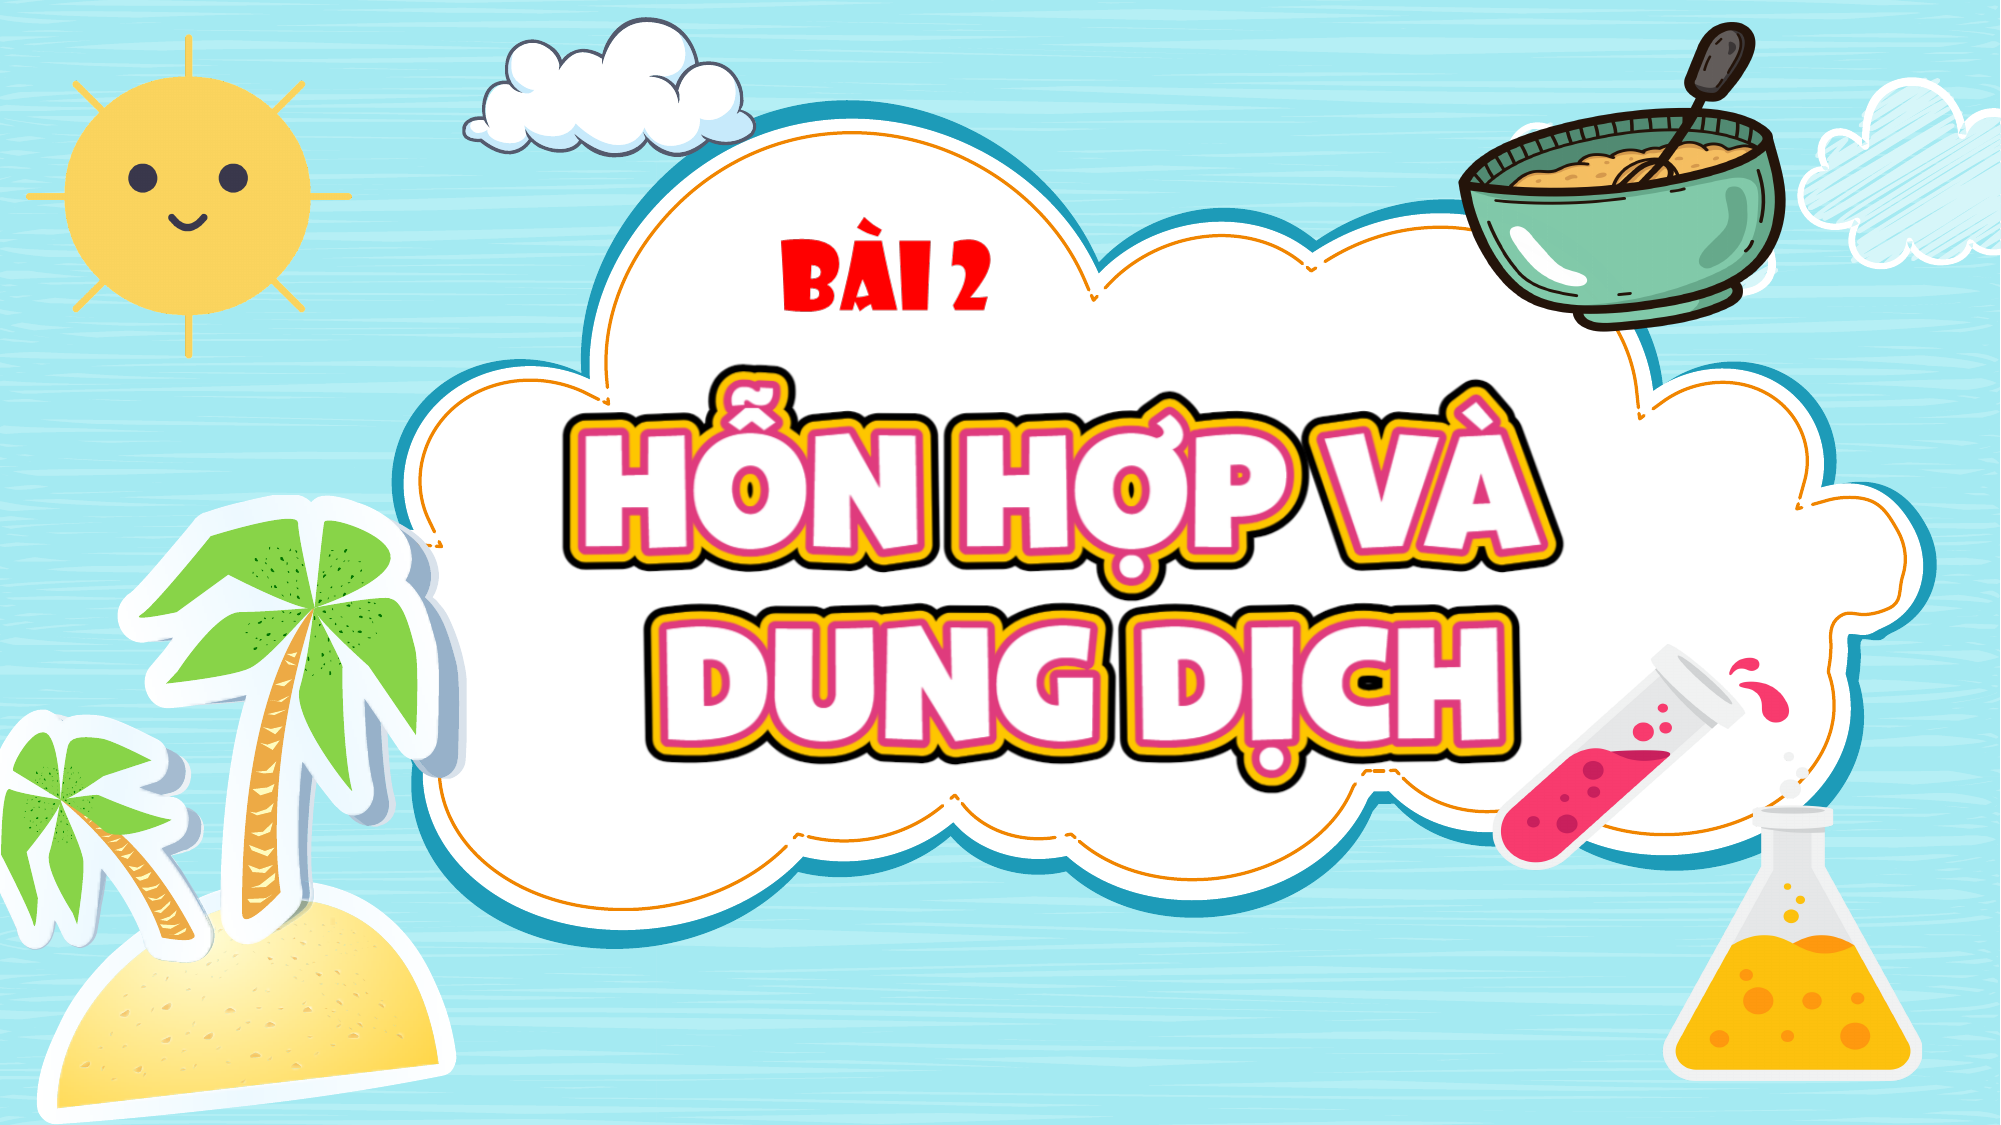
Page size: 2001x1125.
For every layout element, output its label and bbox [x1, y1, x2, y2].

text_box [264, 78, 1949, 960]
picture [0, 0, 2000, 1125]
